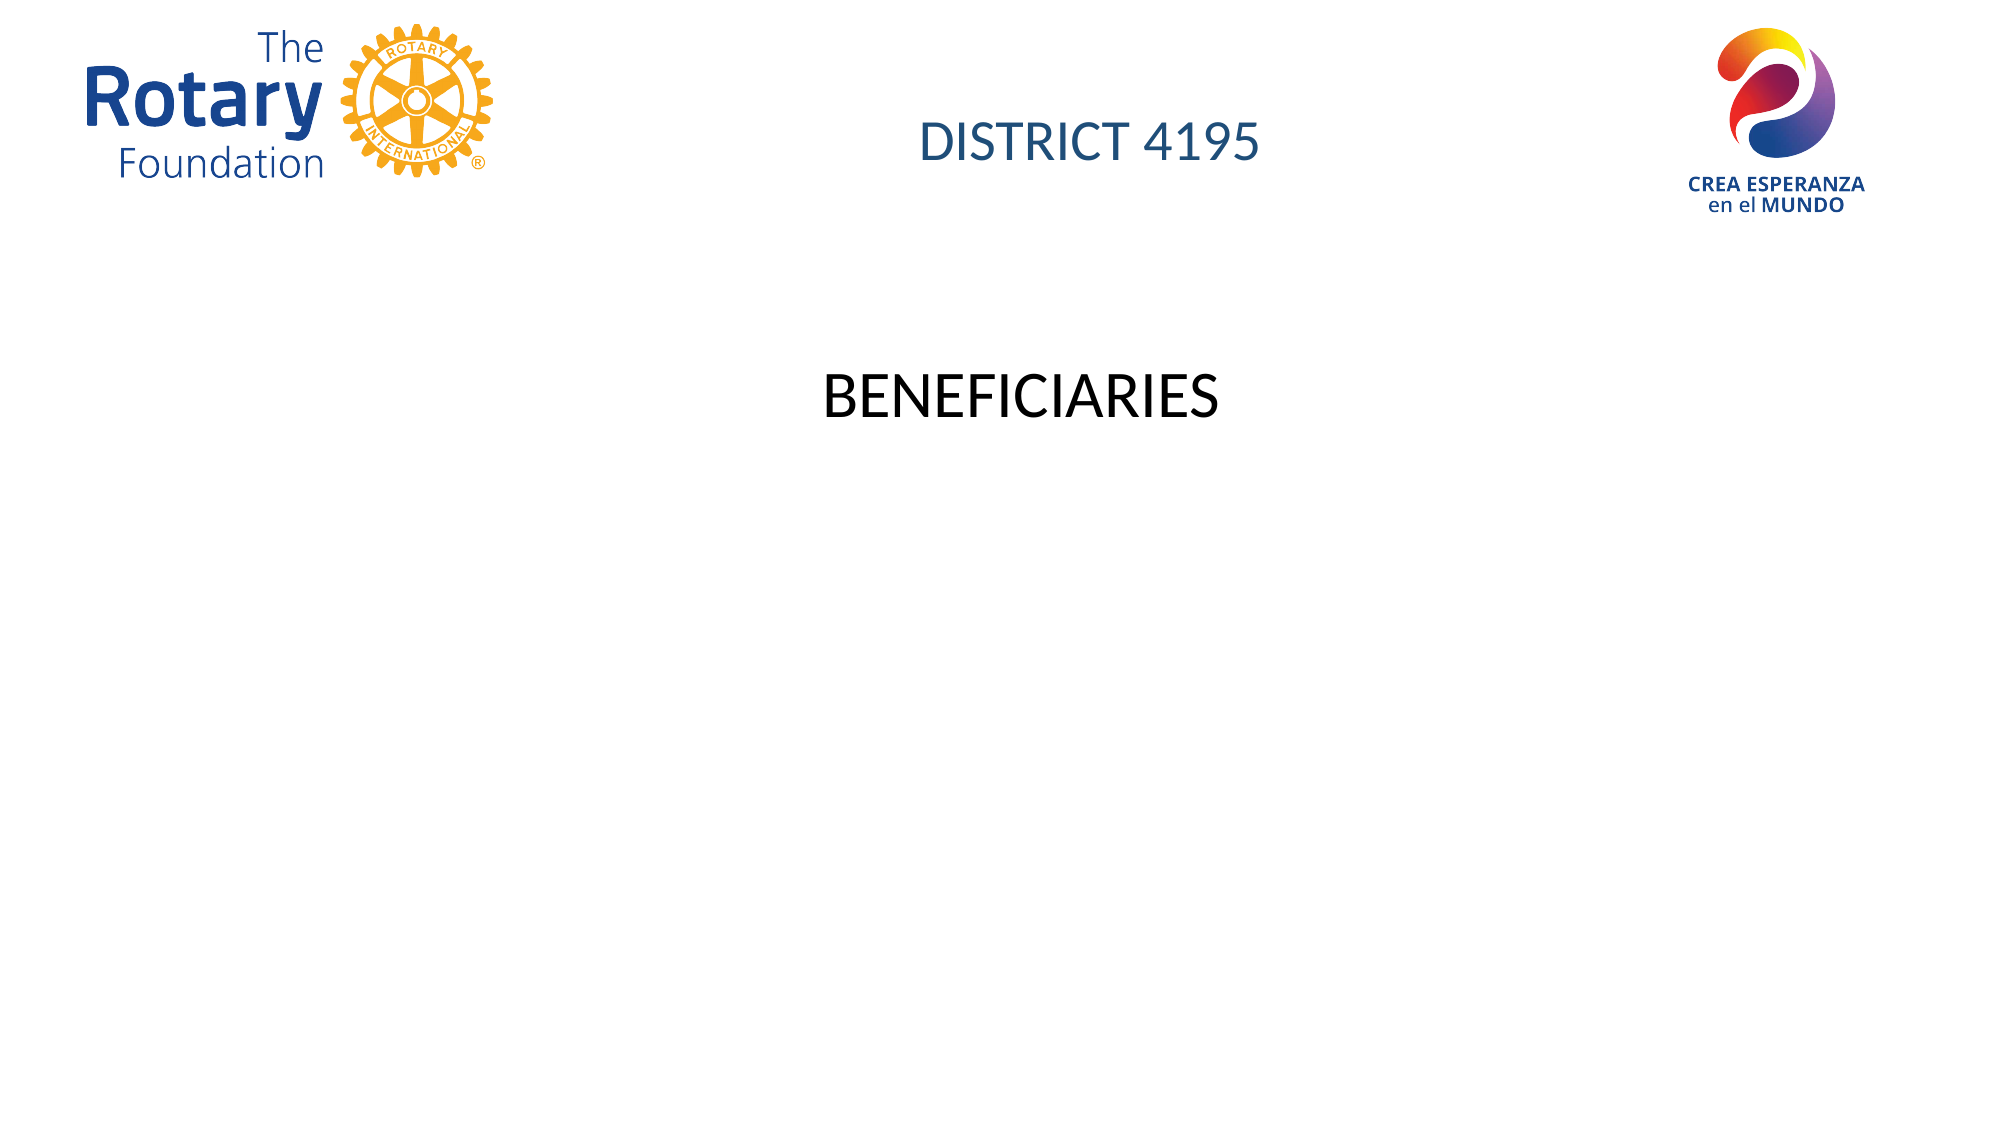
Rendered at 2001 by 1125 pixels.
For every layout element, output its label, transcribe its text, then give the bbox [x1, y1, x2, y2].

text_box DISTRICT 4195 [903, 94, 1299, 180]
picture [1610, 0, 1944, 264]
text_box BENEFICIARIES [525, 343, 1517, 439]
picture [87, 24, 493, 178]
